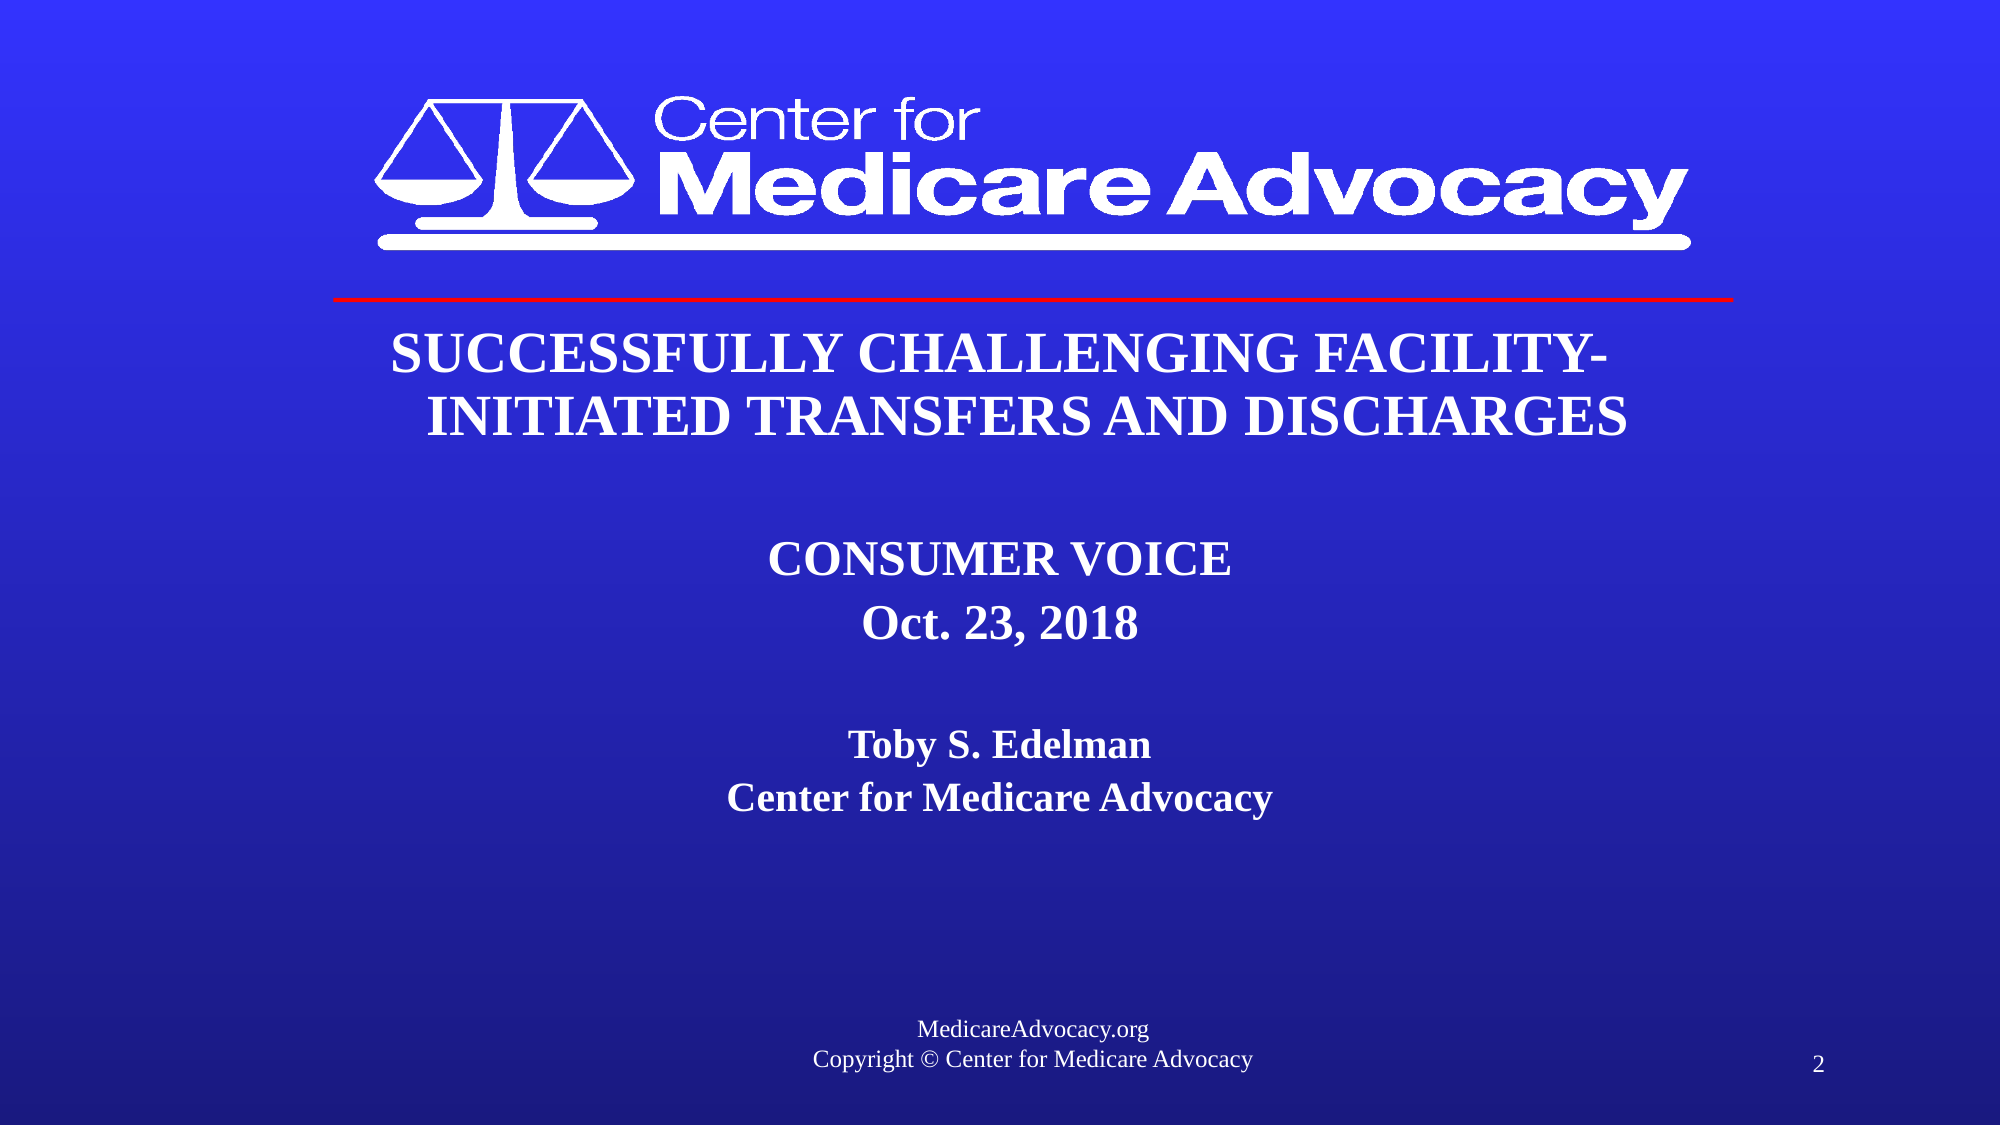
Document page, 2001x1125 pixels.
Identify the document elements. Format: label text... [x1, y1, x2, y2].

picture [364, 94, 1703, 290]
subtitle SUCCESSFULLY CHALLENGING FACILITY- INITIATED TRANSFERS AND DISCHARGES CONSUMER VOICE Oct. 23, 2018 Toby S. Edelman Center for Medicare Advocacy [343, 314, 1657, 1002]
subtitle [324, 312, 1675, 1025]
